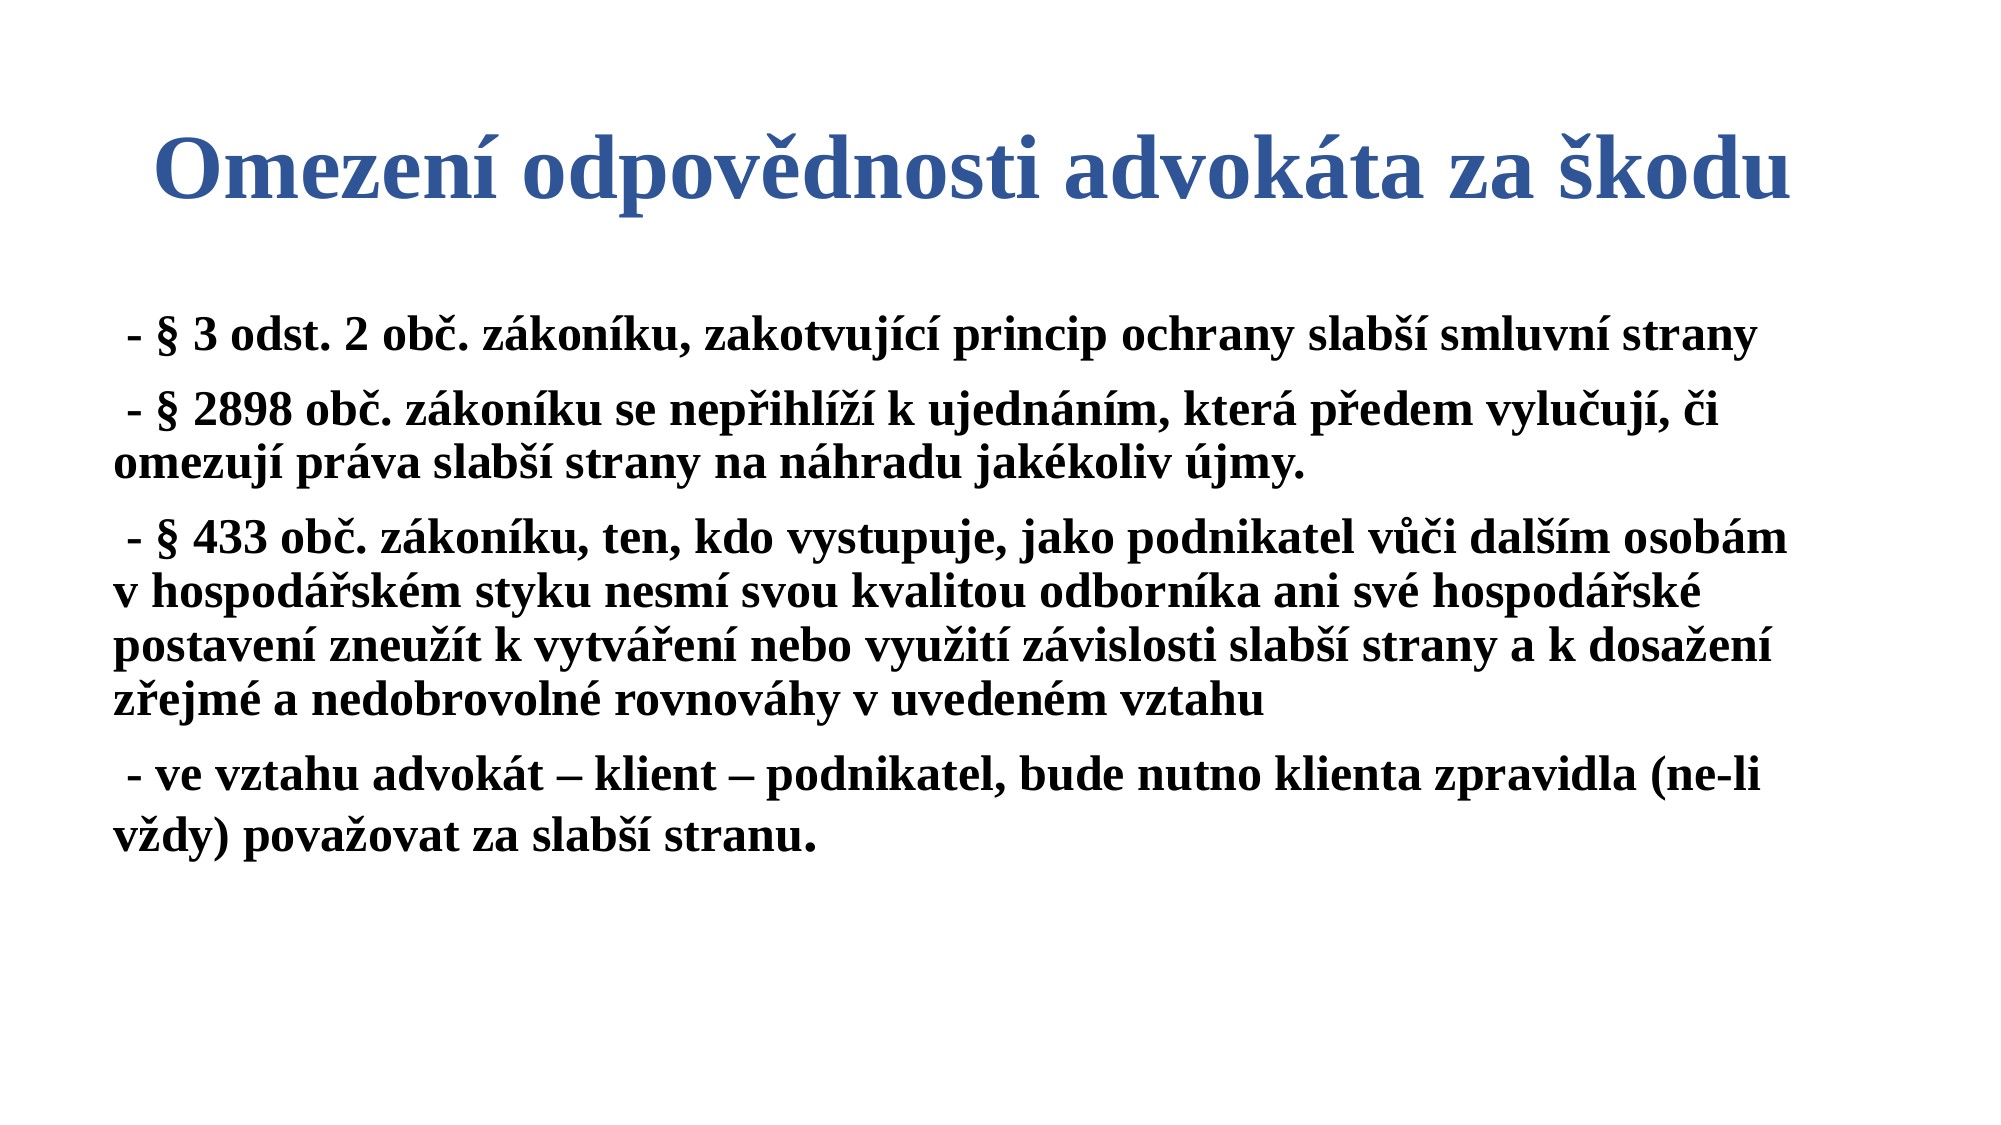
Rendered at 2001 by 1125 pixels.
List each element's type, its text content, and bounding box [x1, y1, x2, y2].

title Omezení odpovědnosti advokáta za škodu [137, 59, 1863, 278]
list - § 3 odst. 2 obč. zákoníku, zakotvující princip ochrany slabší smluvní strany - § 2898 obč. zákoníku se nepřihlíží k ujednáním, která předem vylučují, či omezují práva slabší strany na náhradu jakékoliv újmy. - § 433 obč. zákoníku, ten, kdo vystupuje, jako podnikatel vůči dalším osobám v hospodářském styku nesmí svou kvalitou odborníka ani své hospodářské postavení zneužít k vytváření nebo využití závislosti slabší strany a k dosažení zřejmé a nedobrovolné rovnováhy v uvedeném vztahu - ve vztahu advokát – klient – podnikatel, bude nutno klienta zpravidla (ne-li vždy) považovat za slabší stranu. [98, 299, 1863, 1014]
